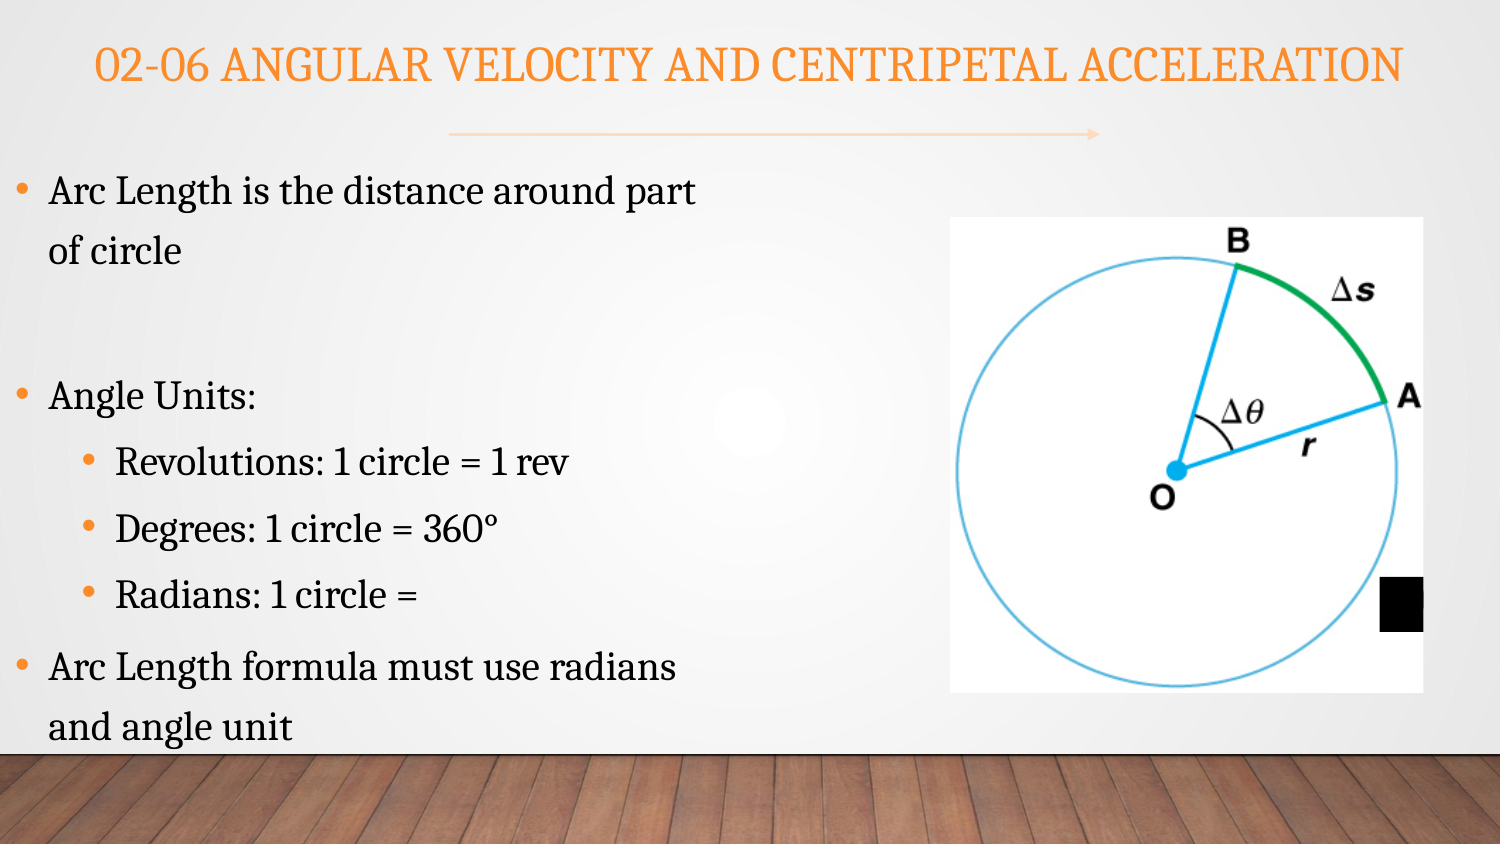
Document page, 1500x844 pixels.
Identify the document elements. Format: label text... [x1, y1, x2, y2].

title 02-06 Angular Velocity and Centripetal Acceleration [0, 0, 1500, 131]
picture [0, 754, 1500, 844]
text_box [949, 216, 1424, 693]
